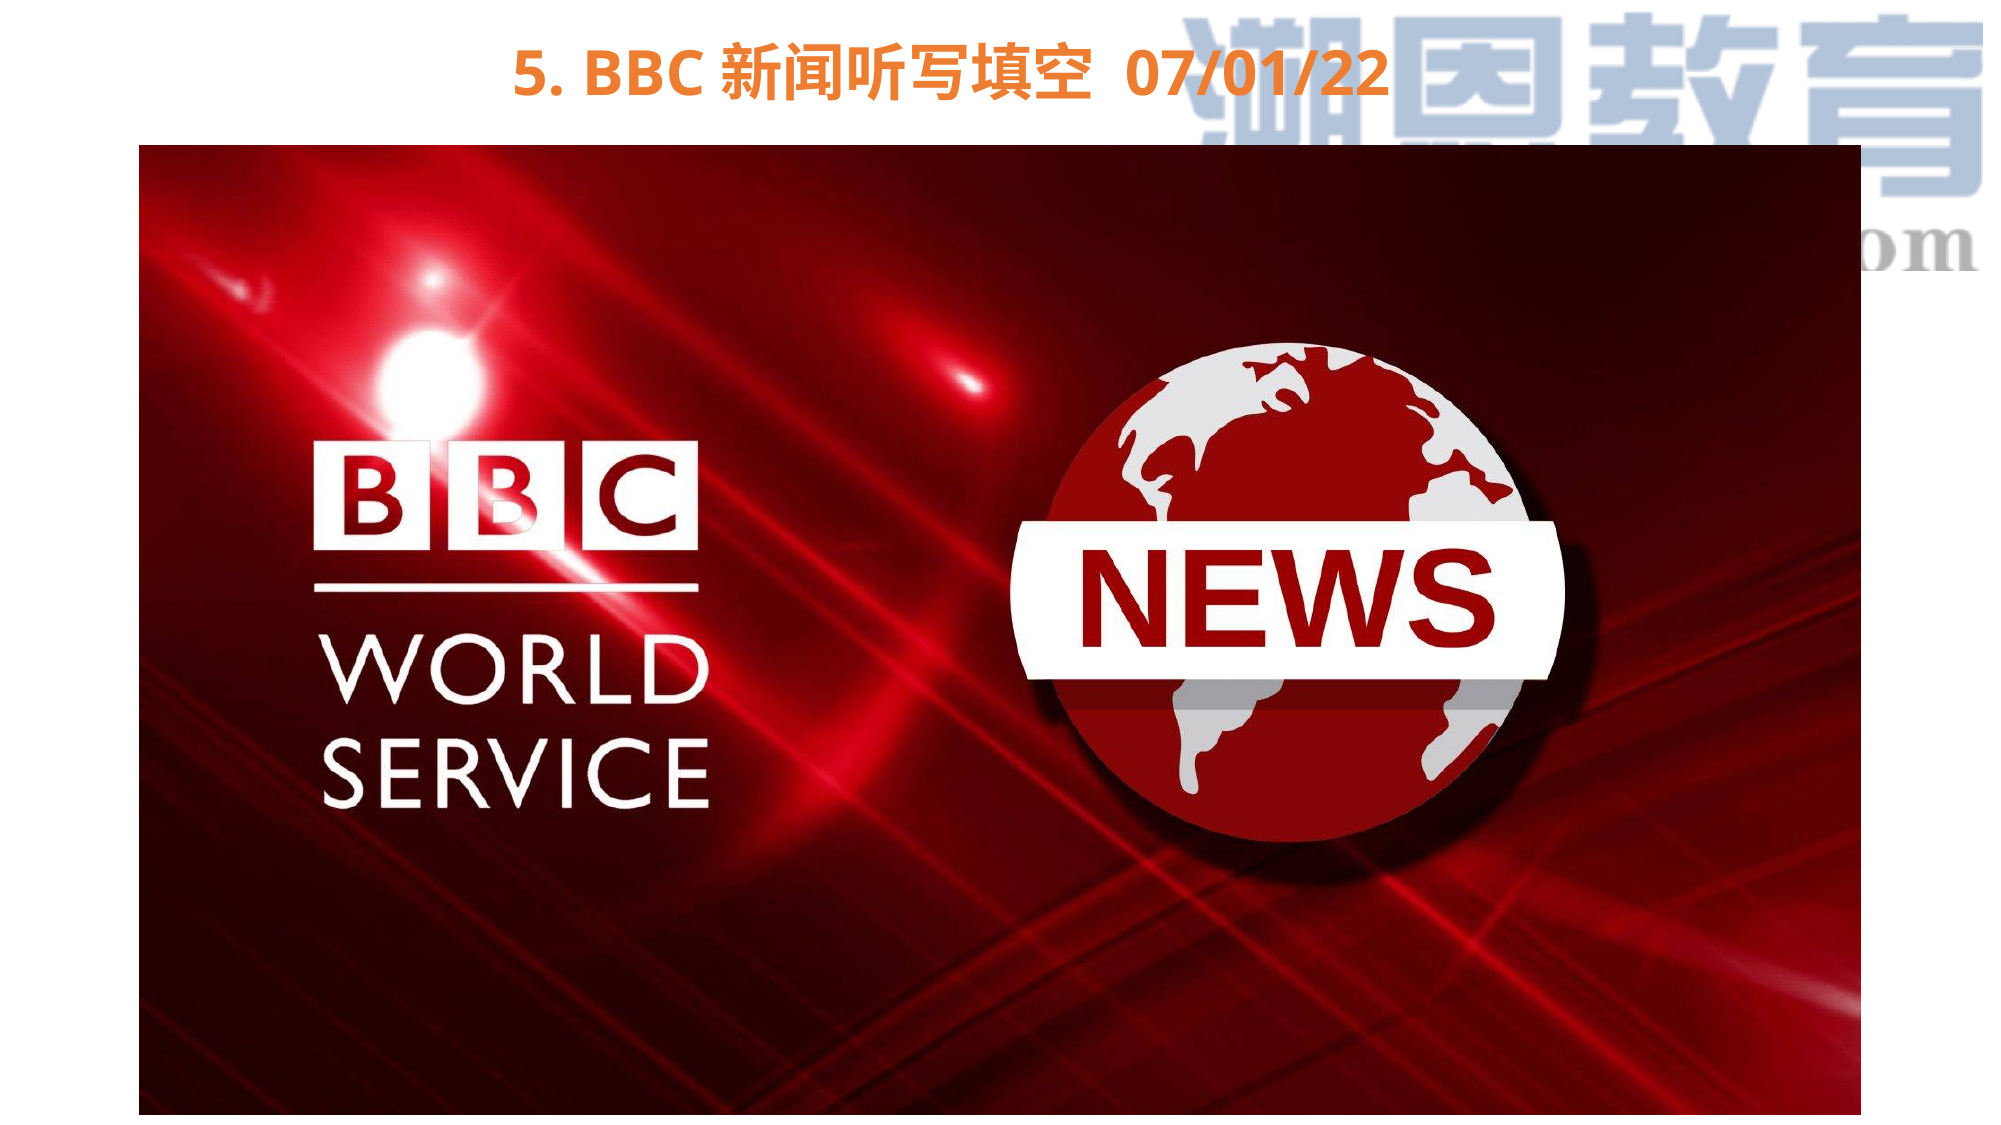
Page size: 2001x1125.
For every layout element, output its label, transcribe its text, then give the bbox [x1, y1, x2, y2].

text_box 5. BBC新闻听写填空 07/01/22 [497, 25, 1504, 116]
picture [139, 10, 1983, 1115]
